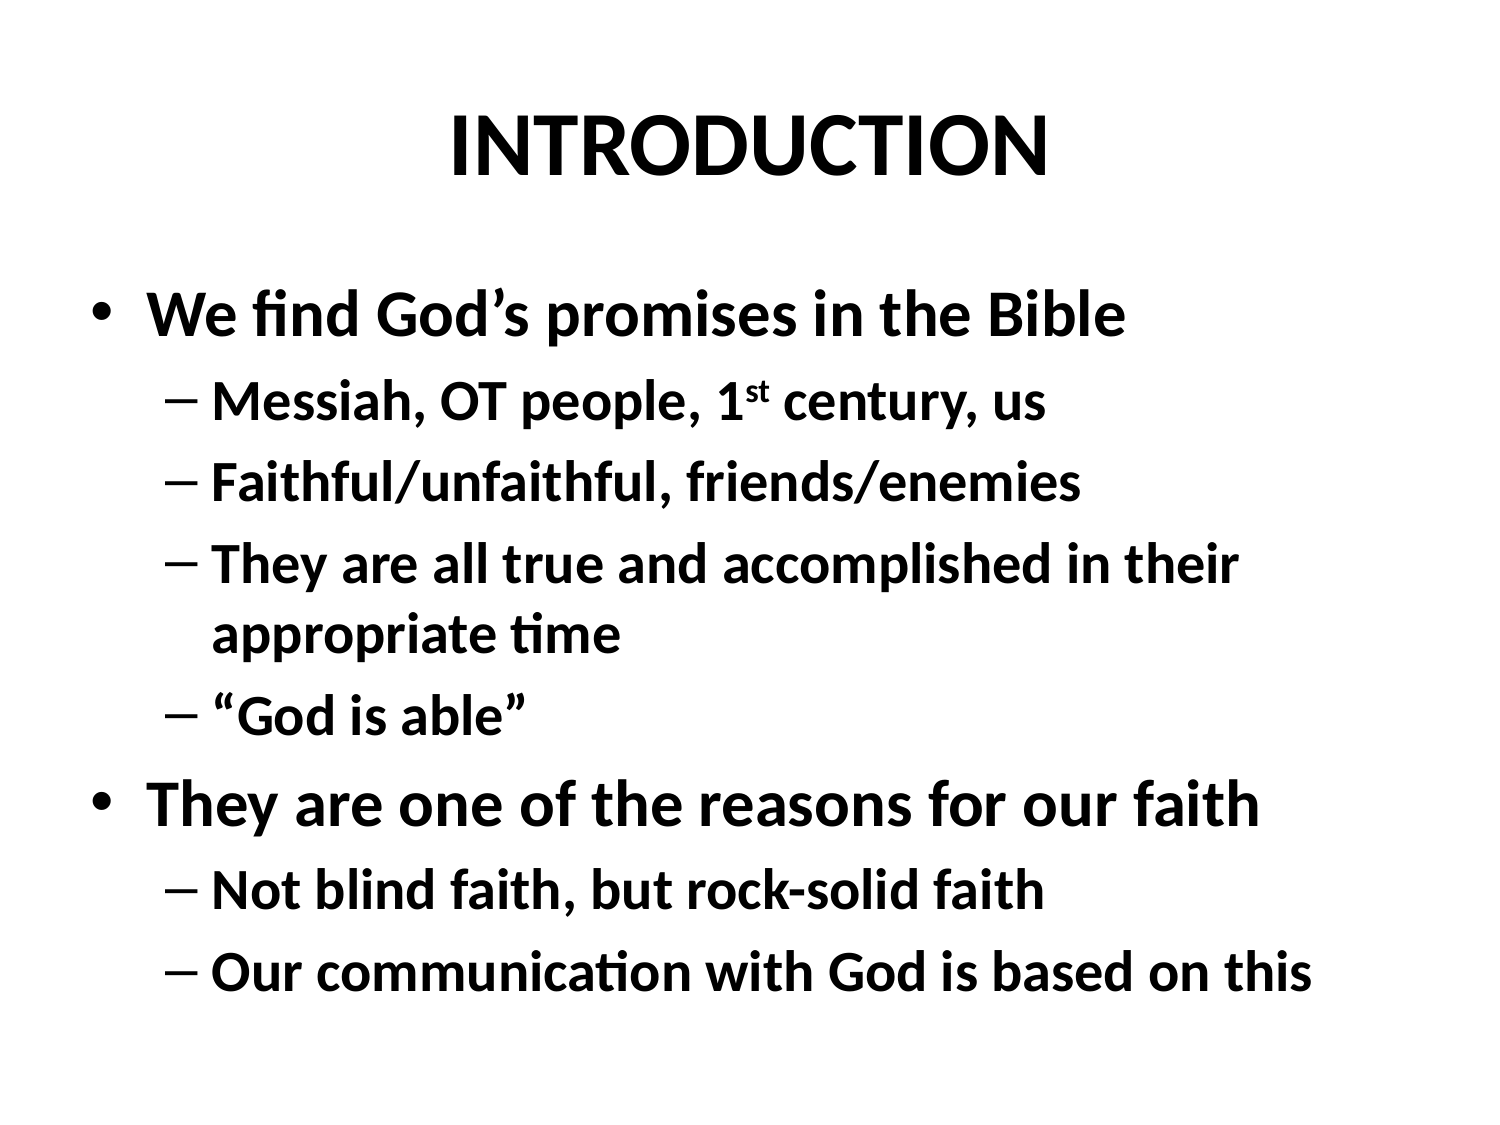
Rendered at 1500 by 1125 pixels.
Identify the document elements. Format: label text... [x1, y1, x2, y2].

title INTRODUCTION [75, 45, 1425, 233]
list We find God’s promises in the Bible Messiah, OT people, 1st century, us Faithful/unfaithful, friends/enemies They are all true and accomplished in their appropriate time “God is able” They are one of the reasons for our faith Not blind faith, but rock-solid faith Our communication with God is based on this [75, 262, 1425, 1100]
